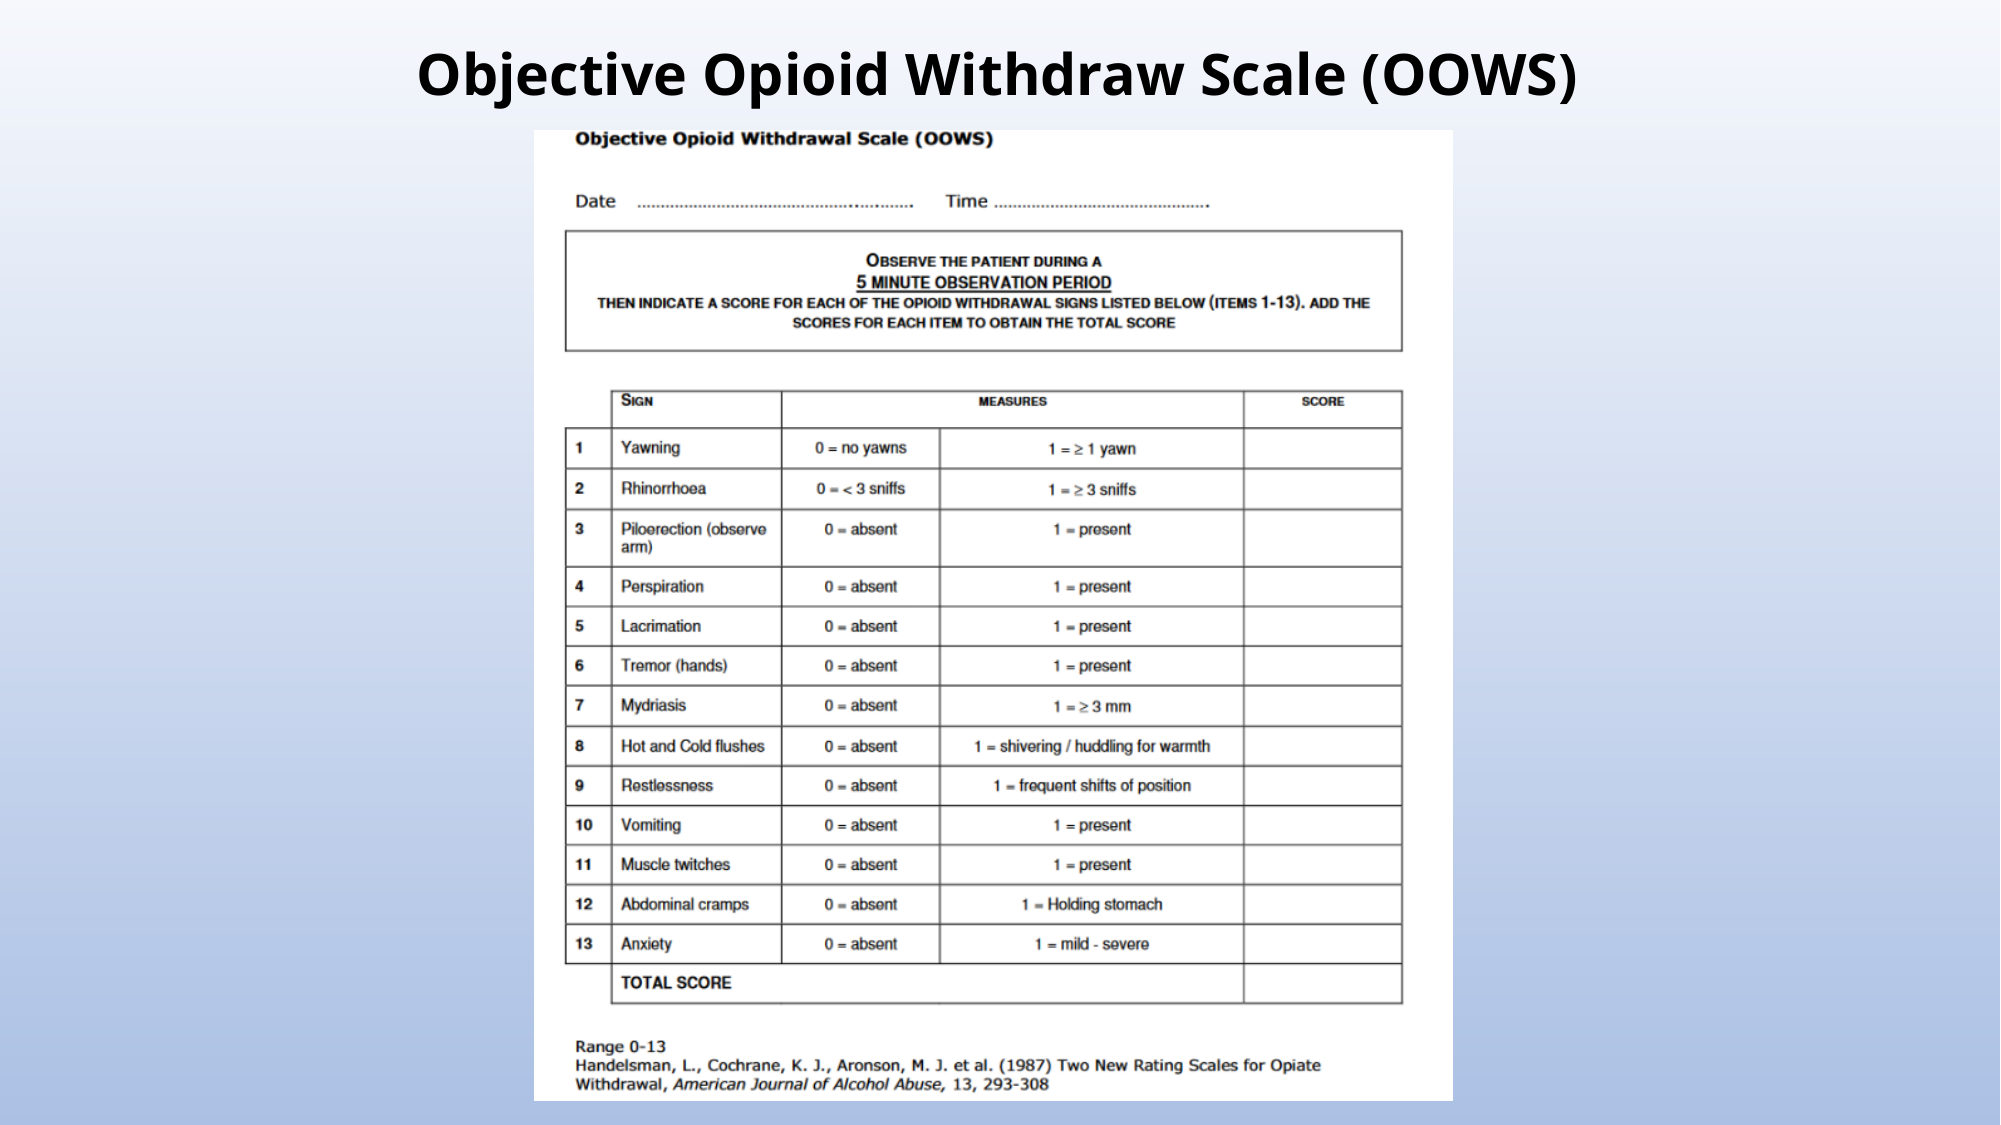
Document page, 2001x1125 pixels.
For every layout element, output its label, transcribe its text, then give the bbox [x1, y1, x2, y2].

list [534, 131, 1453, 1101]
title Objective Opioid Withdraw Scale (OOWS) [401, 37, 1947, 116]
